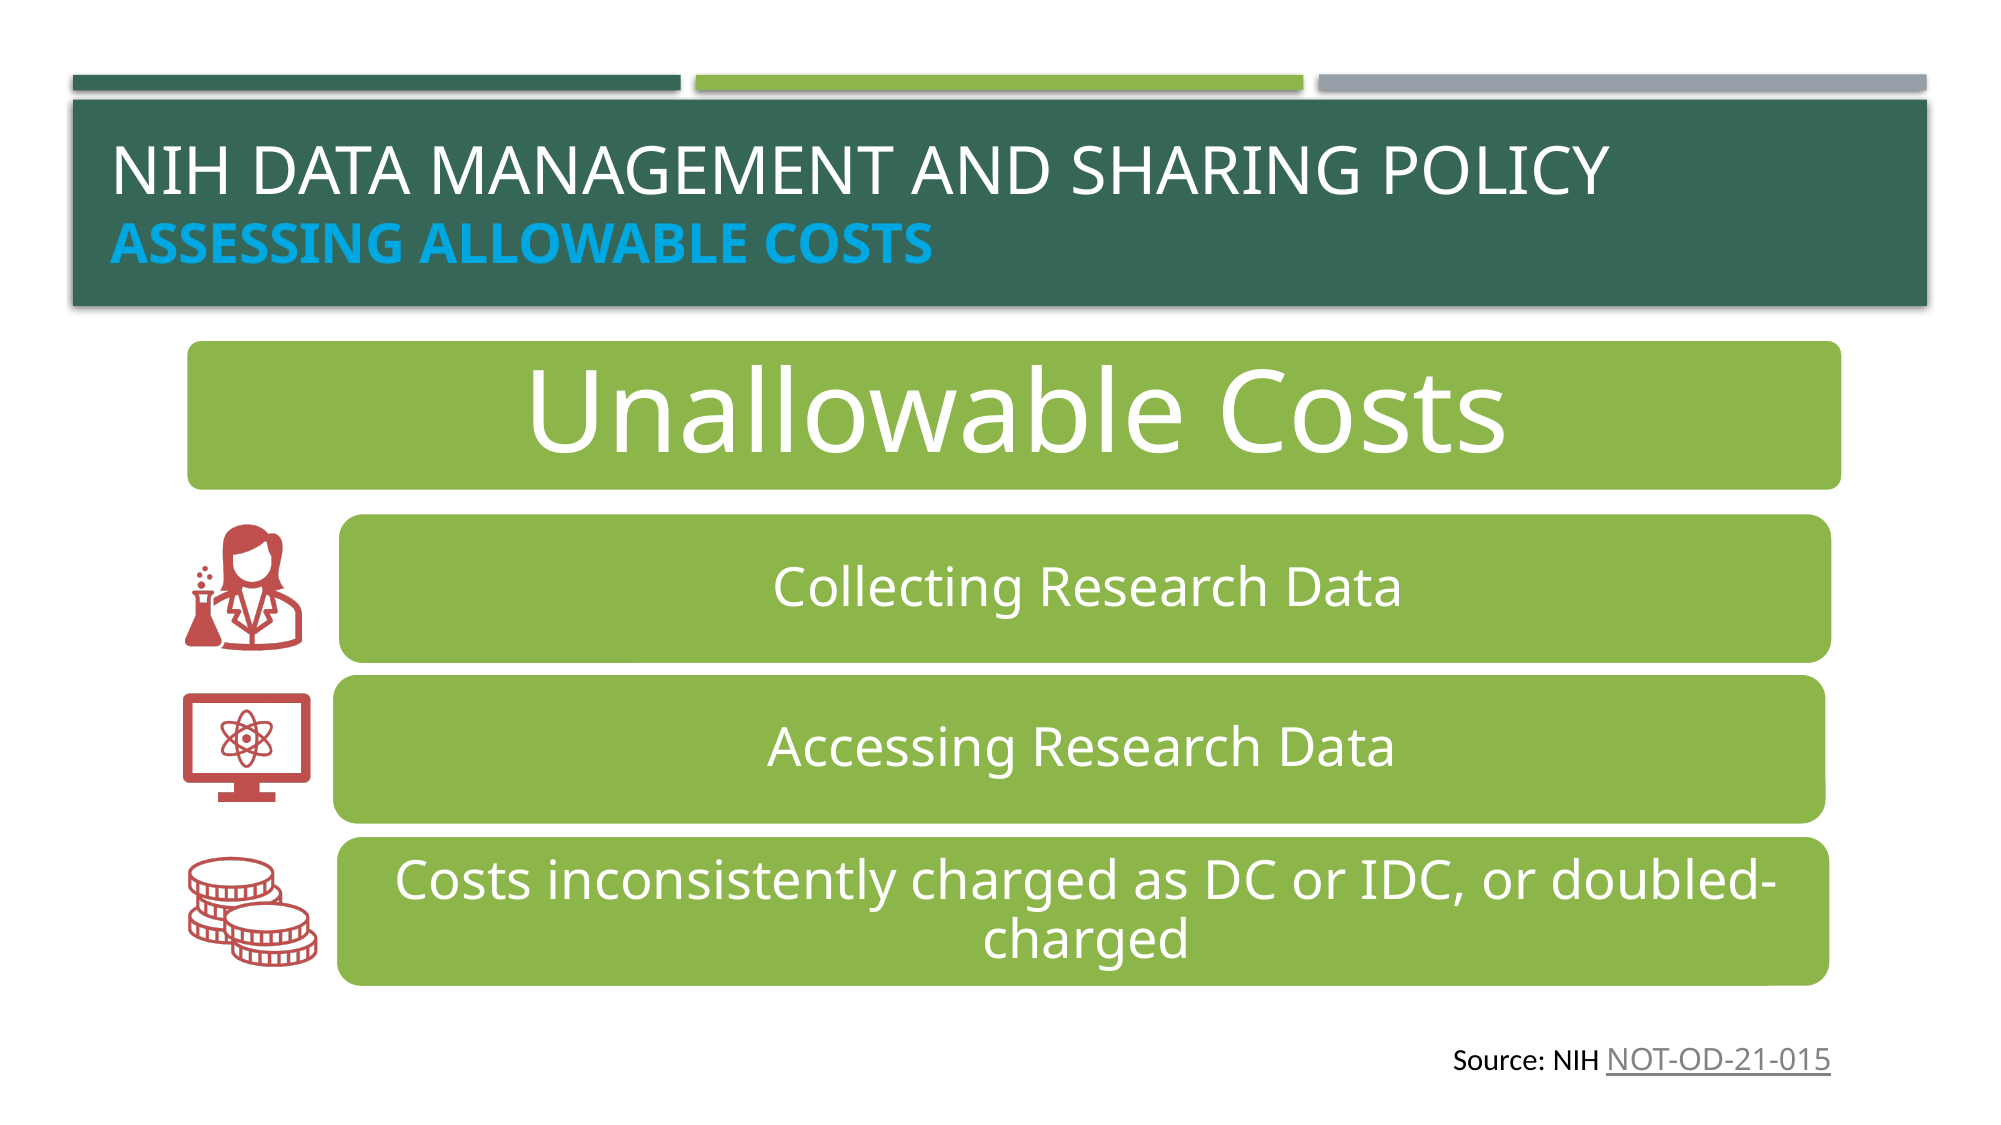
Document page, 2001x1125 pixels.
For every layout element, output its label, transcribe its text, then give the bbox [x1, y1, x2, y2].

title NIH Data Management and Sharing Policy Assessing Allowable Costs [95, 119, 1905, 282]
text_box Source: NIH NOT-OD-21-015 [1438, 1032, 1871, 1090]
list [83, 338, 1918, 1014]
